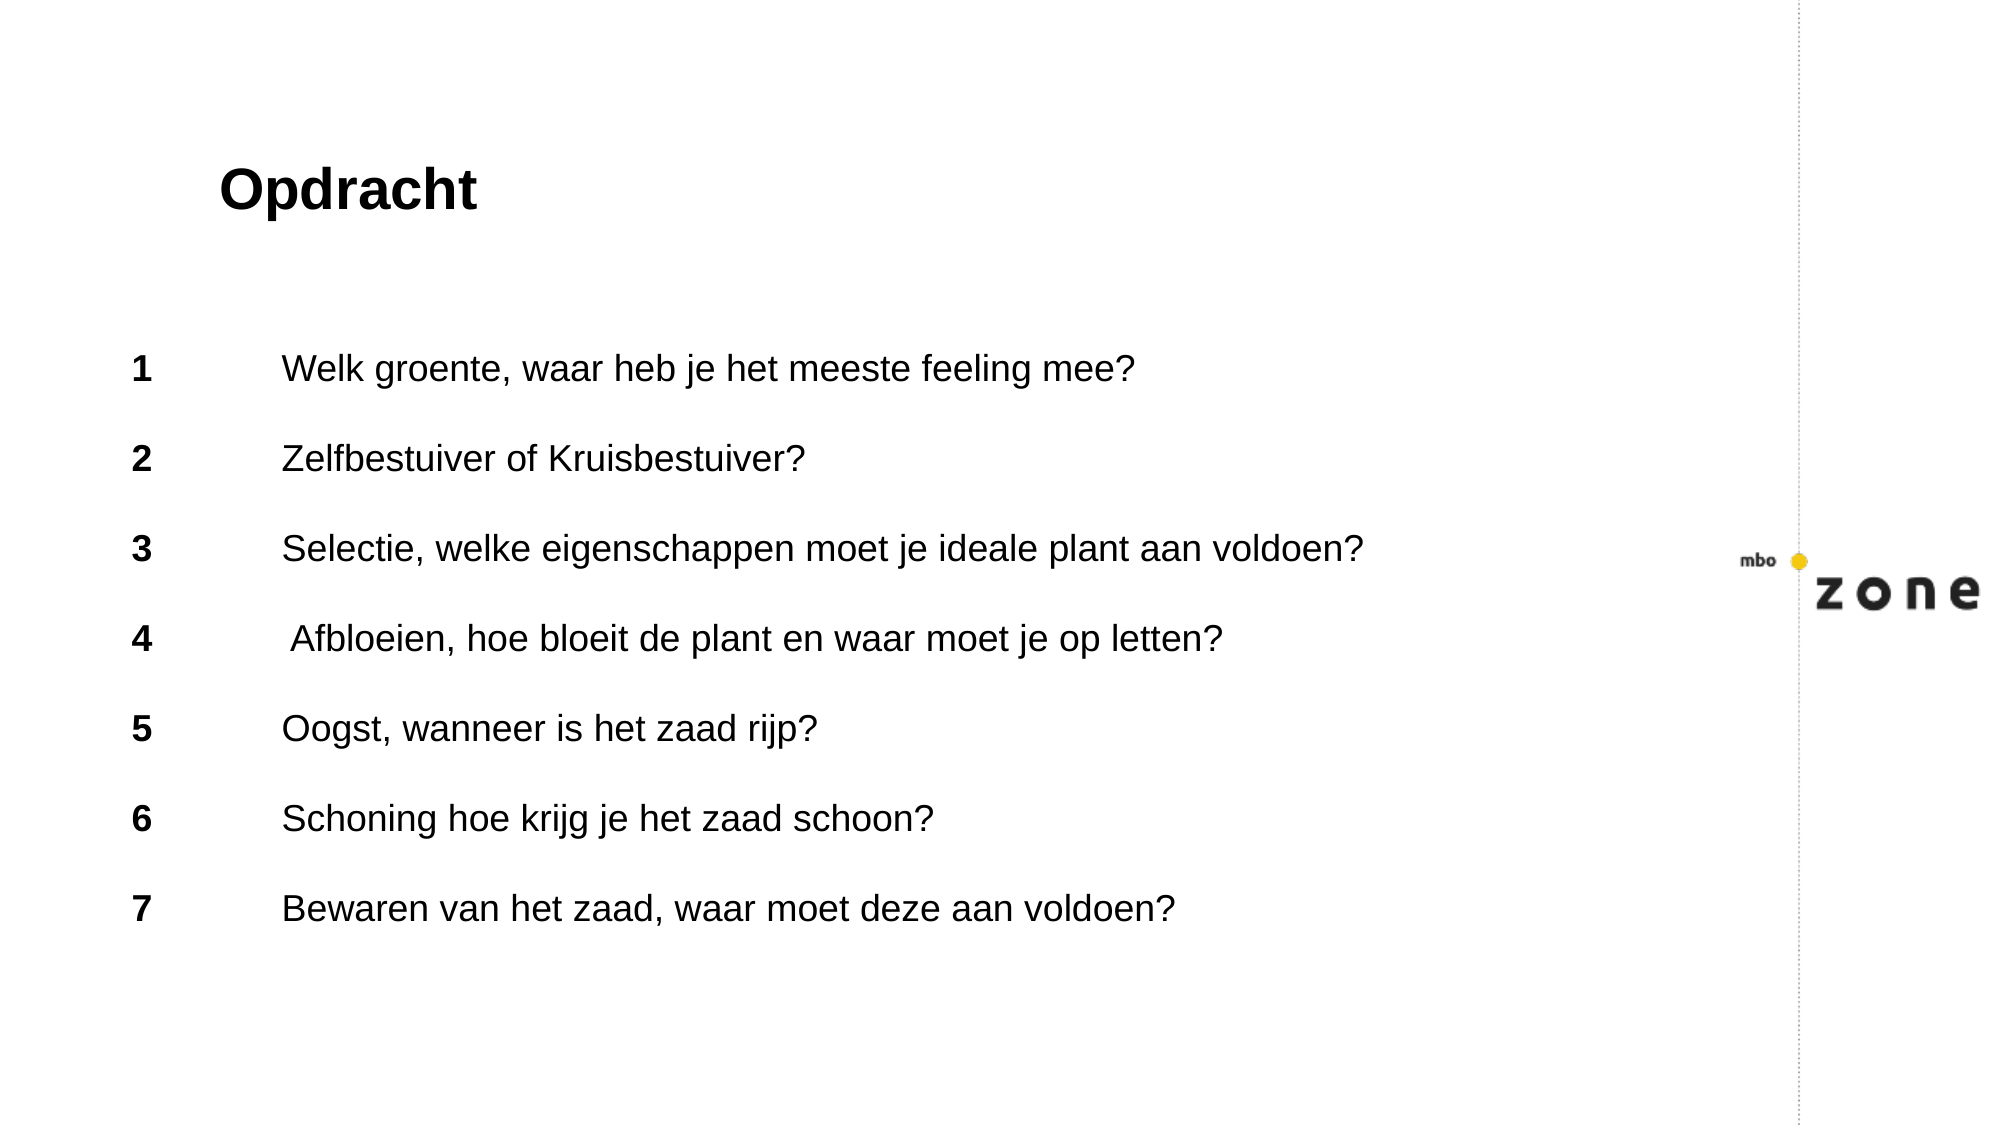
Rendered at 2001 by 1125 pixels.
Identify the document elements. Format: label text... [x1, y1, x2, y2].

picture [1596, 0, 2001, 1125]
text_box Opdracht [204, 143, 1305, 229]
text_box 1 Welk groente, waar heb je het meeste feeling mee? 2 Zelfbestuiver of Kruisbestuiver? 3 Selectie, welke eigenschappen moet je ideale plant aan voldoen? 4 Afbloeien, hoe bloeit de plant en waar moet je op letten? 5 Oogst, wanneer is het zaad rijp? 6 Schoning hoe krijg je het zaad schoon? 7 Bewaren van het zaad, waar moet deze aan voldoen? [116, 336, 1645, 937]
